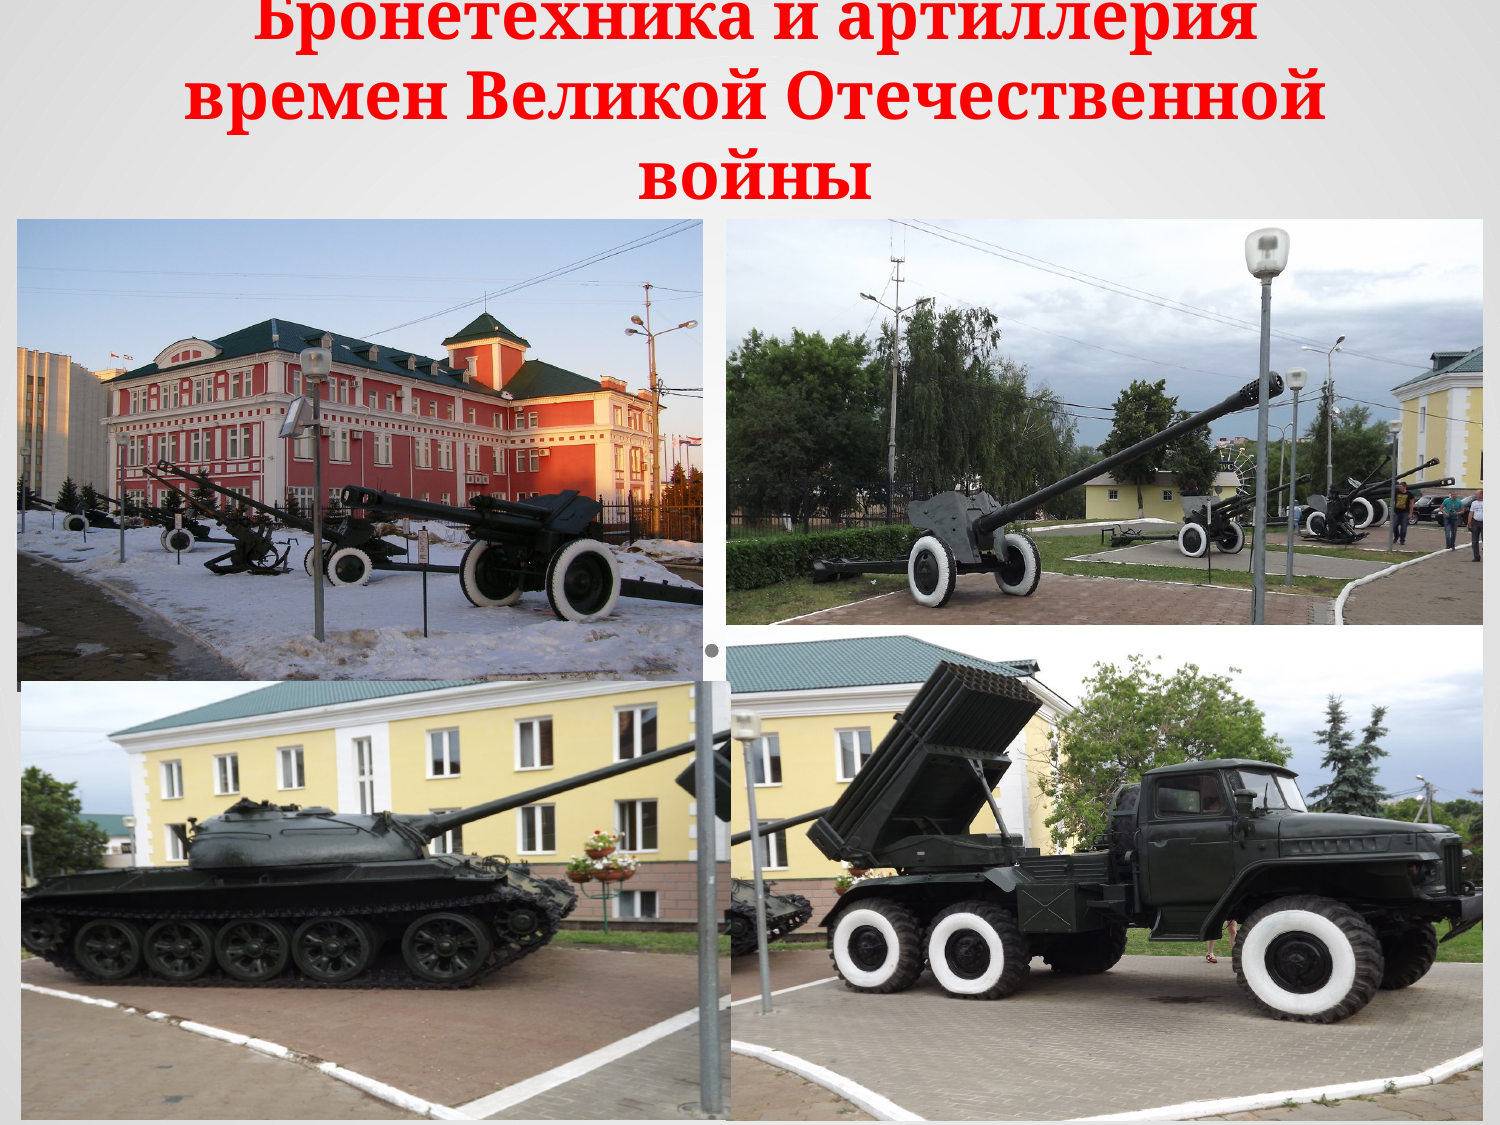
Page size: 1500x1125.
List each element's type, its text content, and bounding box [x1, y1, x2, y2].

title Бронетехника и артиллерия времен Великой Отечественной войны [118, 54, 1394, 220]
picture [17, 219, 1483, 1122]
